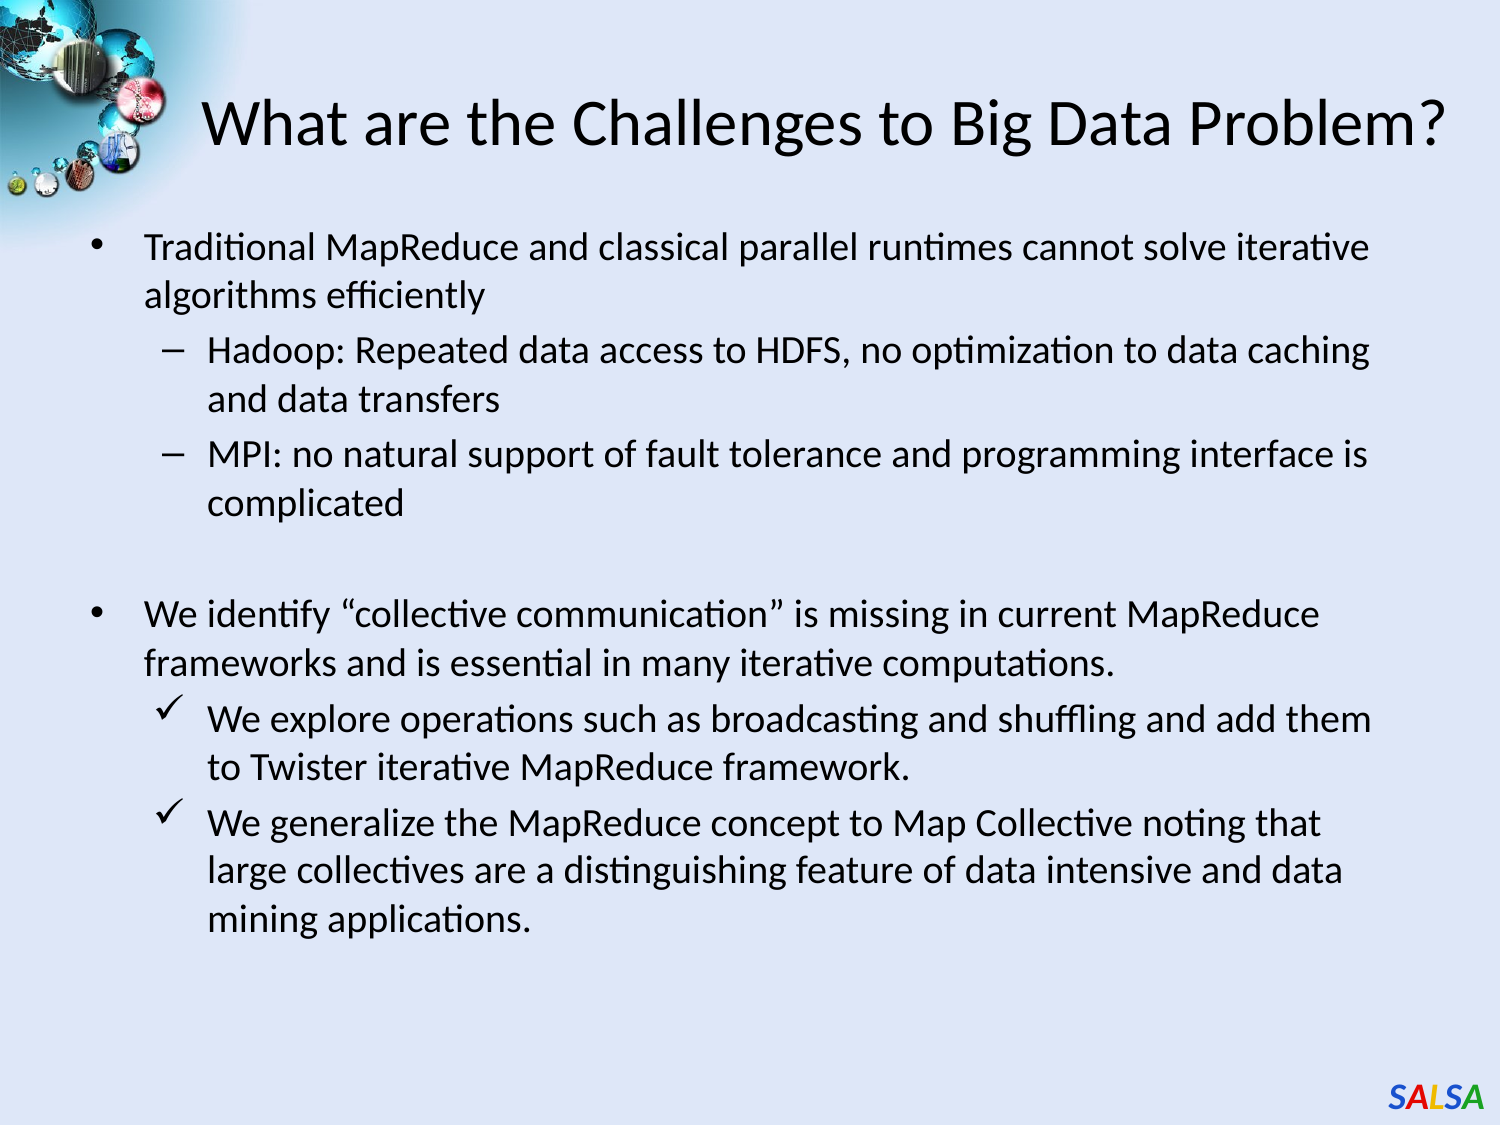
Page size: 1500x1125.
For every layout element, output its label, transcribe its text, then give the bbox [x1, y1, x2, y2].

picture [0, 0, 263, 253]
title What are the Challenges to Big Data Problem? [150, 24, 1500, 213]
list Traditional MapReduce and classical parallel runtimes cannot solve iterative algorithms efficiently Hadoop: Repeated data access to HDFS, no optimization to data caching and data transfers MPI: no natural support of fault tolerance and programming interface is complicated We identify “collective communication” is missing in current MapReduce frameworks and is essential in many iterative computations. We explore operations such as broadcasting and shuffling and add them to Twister iterative MapReduce framework. We generalize the MapReduce concept to Map Collective noting that large collectives are a distinguishing feature of data intensive and data mining applications. [75, 212, 1425, 955]
